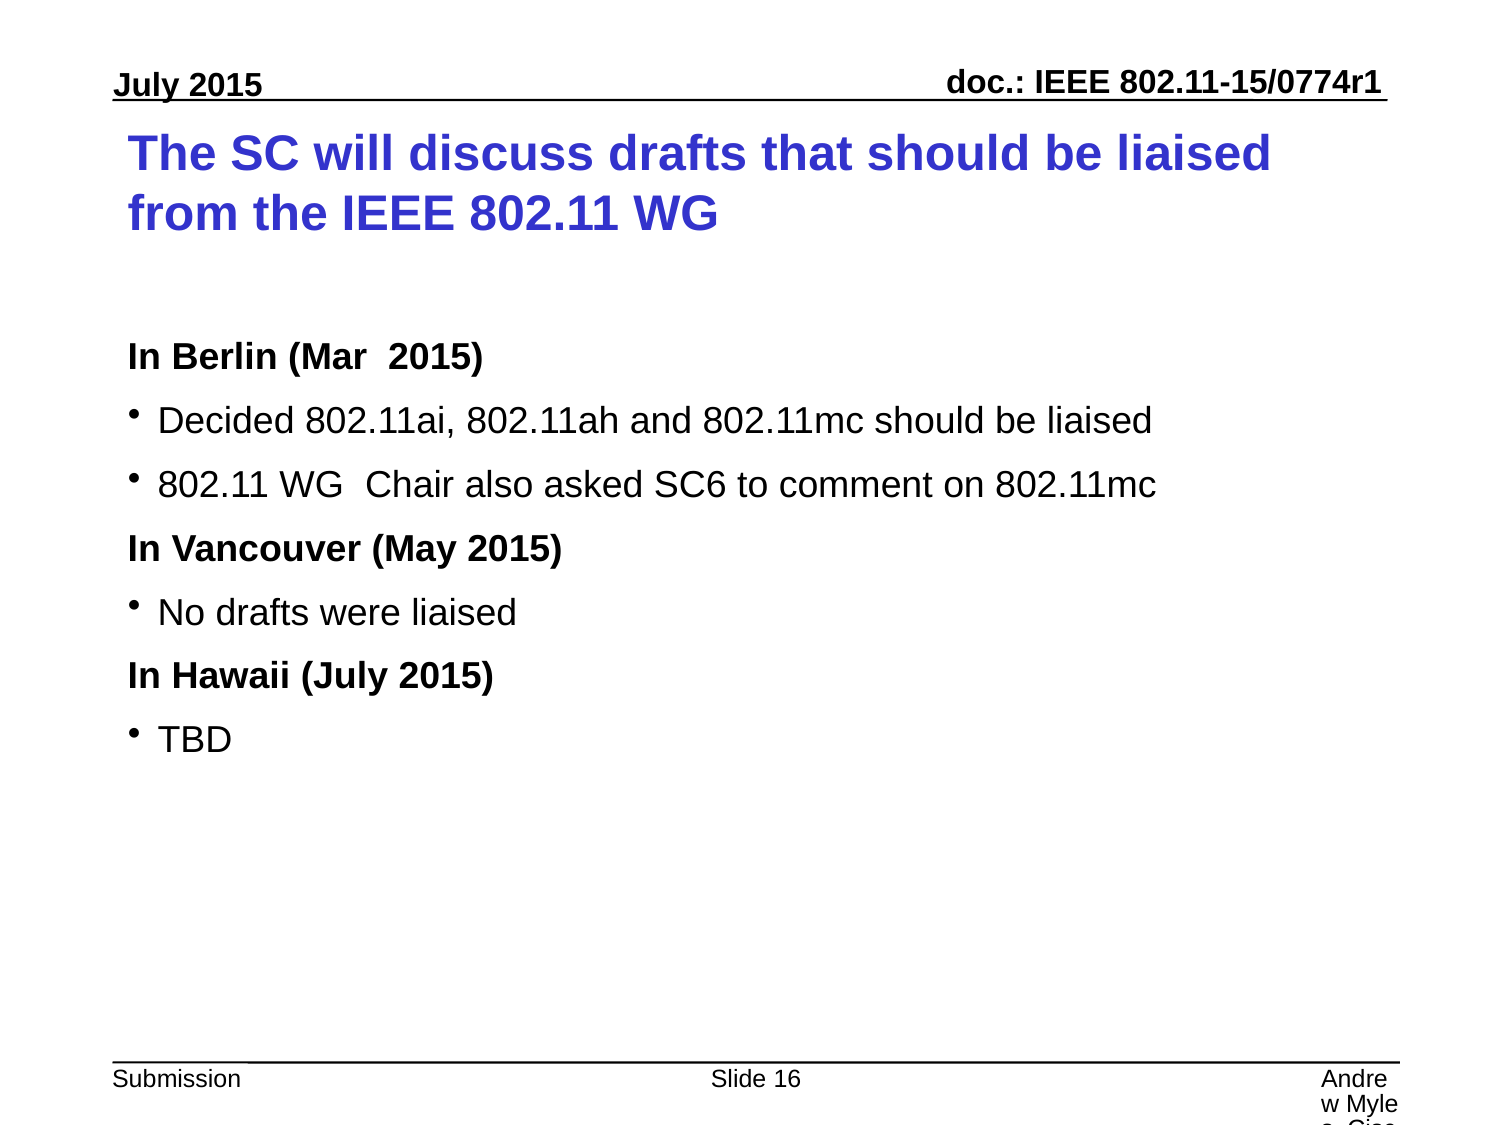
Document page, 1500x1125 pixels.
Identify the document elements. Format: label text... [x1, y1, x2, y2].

footer Andrew Myles, Cisco [1320, 1061, 1402, 1093]
slide_number Slide 16 [709, 1061, 803, 1093]
title The SC will discuss drafts that should be liaised from the IEEE 802.11 WG [112, 112, 1388, 288]
list In Berlin (Mar 2015) Decided 802.11ai, 802.11ah and 802.11mc should be liaised 802.11 WG Chair also asked SC6 to comment on 802.11mc In Vancouver (May 2015) No drafts were liaised In Hawaii (July 2015) TBD [112, 324, 1388, 1000]
